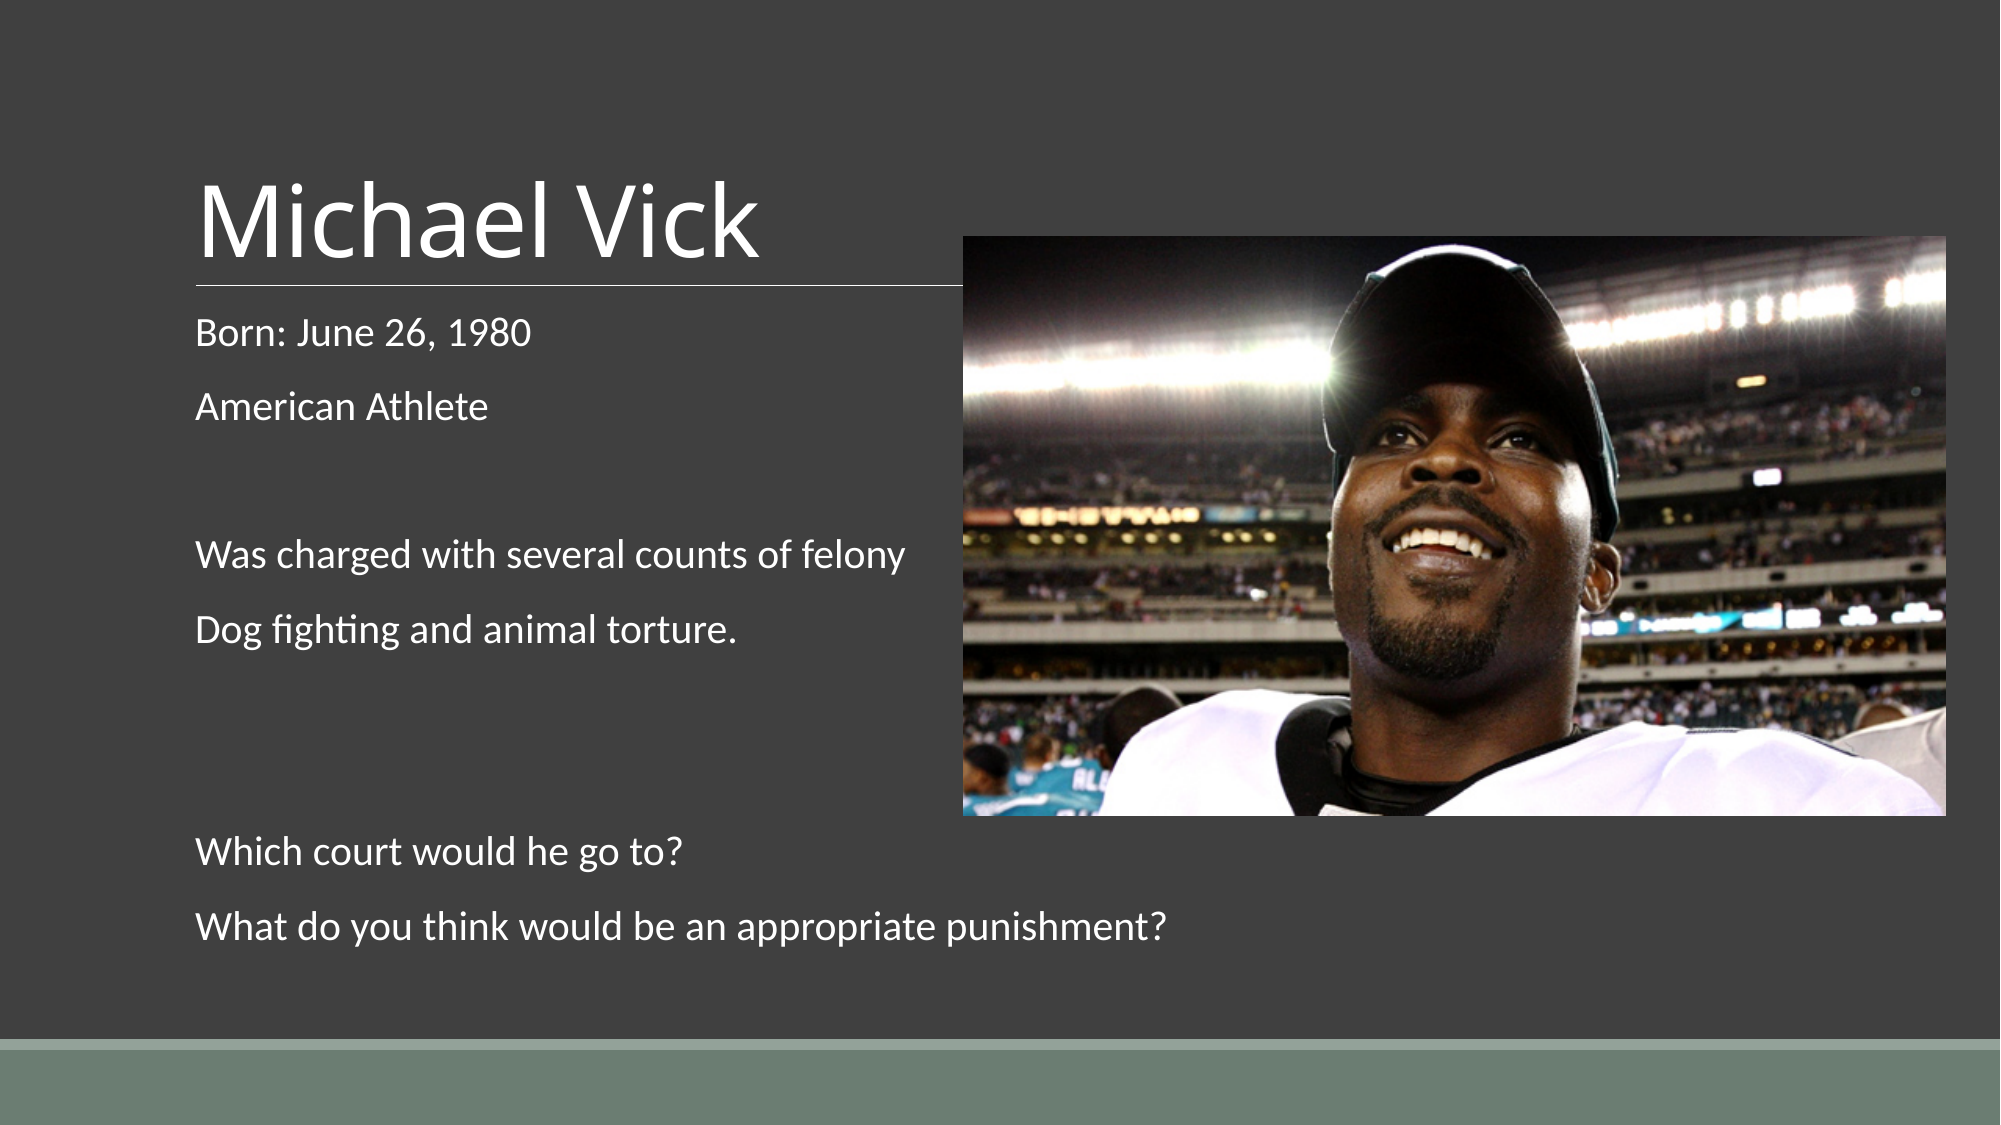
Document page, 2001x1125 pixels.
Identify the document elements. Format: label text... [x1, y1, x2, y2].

picture [963, 235, 1946, 817]
list Born: June 26, 1980 American Athlete Was charged with several counts of felony Dog fighting and animal torture. Which court would he go to? What do you think would be an appropriate punishment? [180, 302, 1830, 963]
title Michael Vick [180, 47, 1830, 285]
